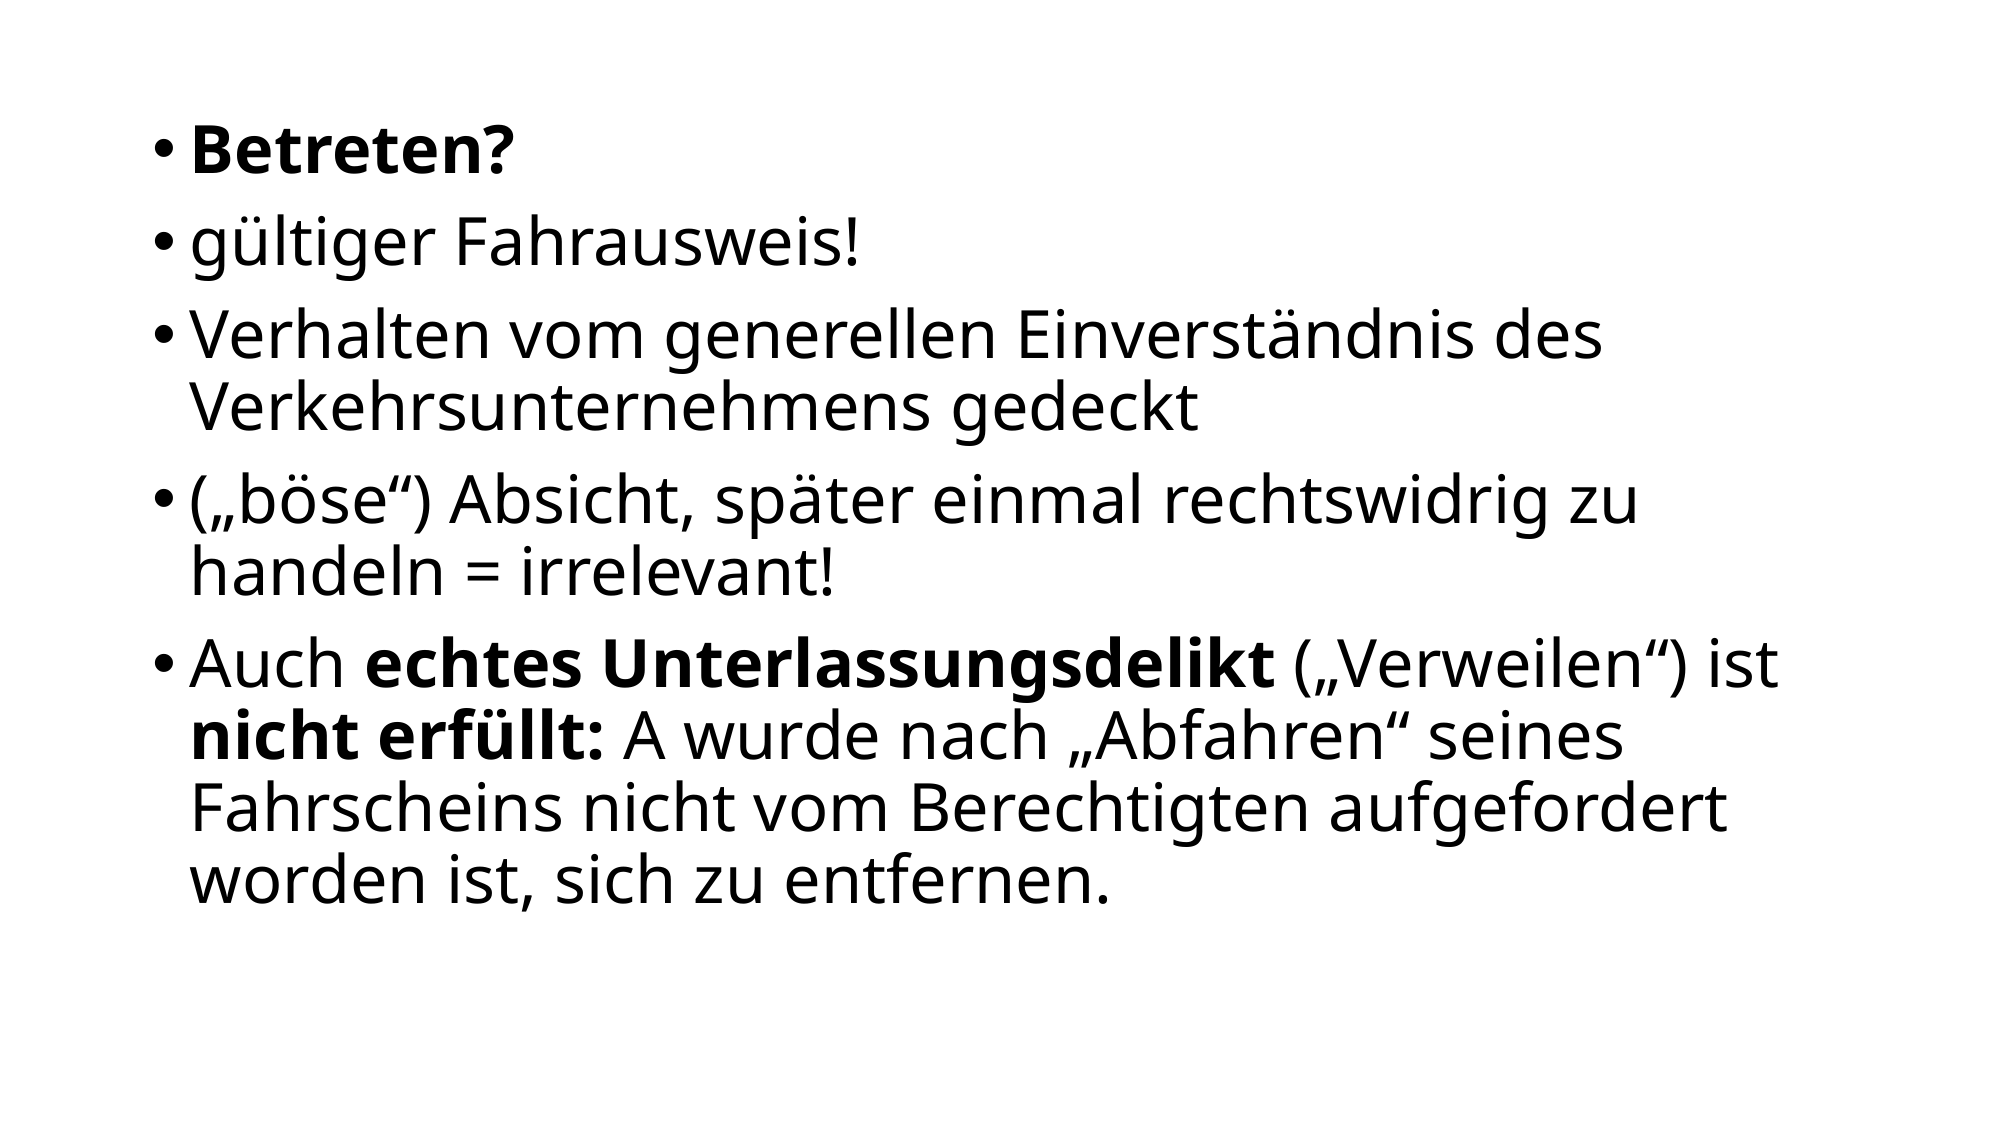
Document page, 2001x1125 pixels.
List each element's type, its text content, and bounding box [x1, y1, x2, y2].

list Betreten? gültiger Fahrausweis! Verhalten vom generellen Einverständnis des Verkehrsunternehmens gedeckt („böse“) Absicht, später einmal rechtswidrig zu handeln = irrelevant! Auch echtes Unterlassungsdelikt („Verweilen“) ist nicht erfüllt: A wurde nach „Abfahren“ seines Fahrscheins nicht vom Berechtigten aufgefordert worden ist, sich zu entfernen. [137, 108, 1863, 1014]
